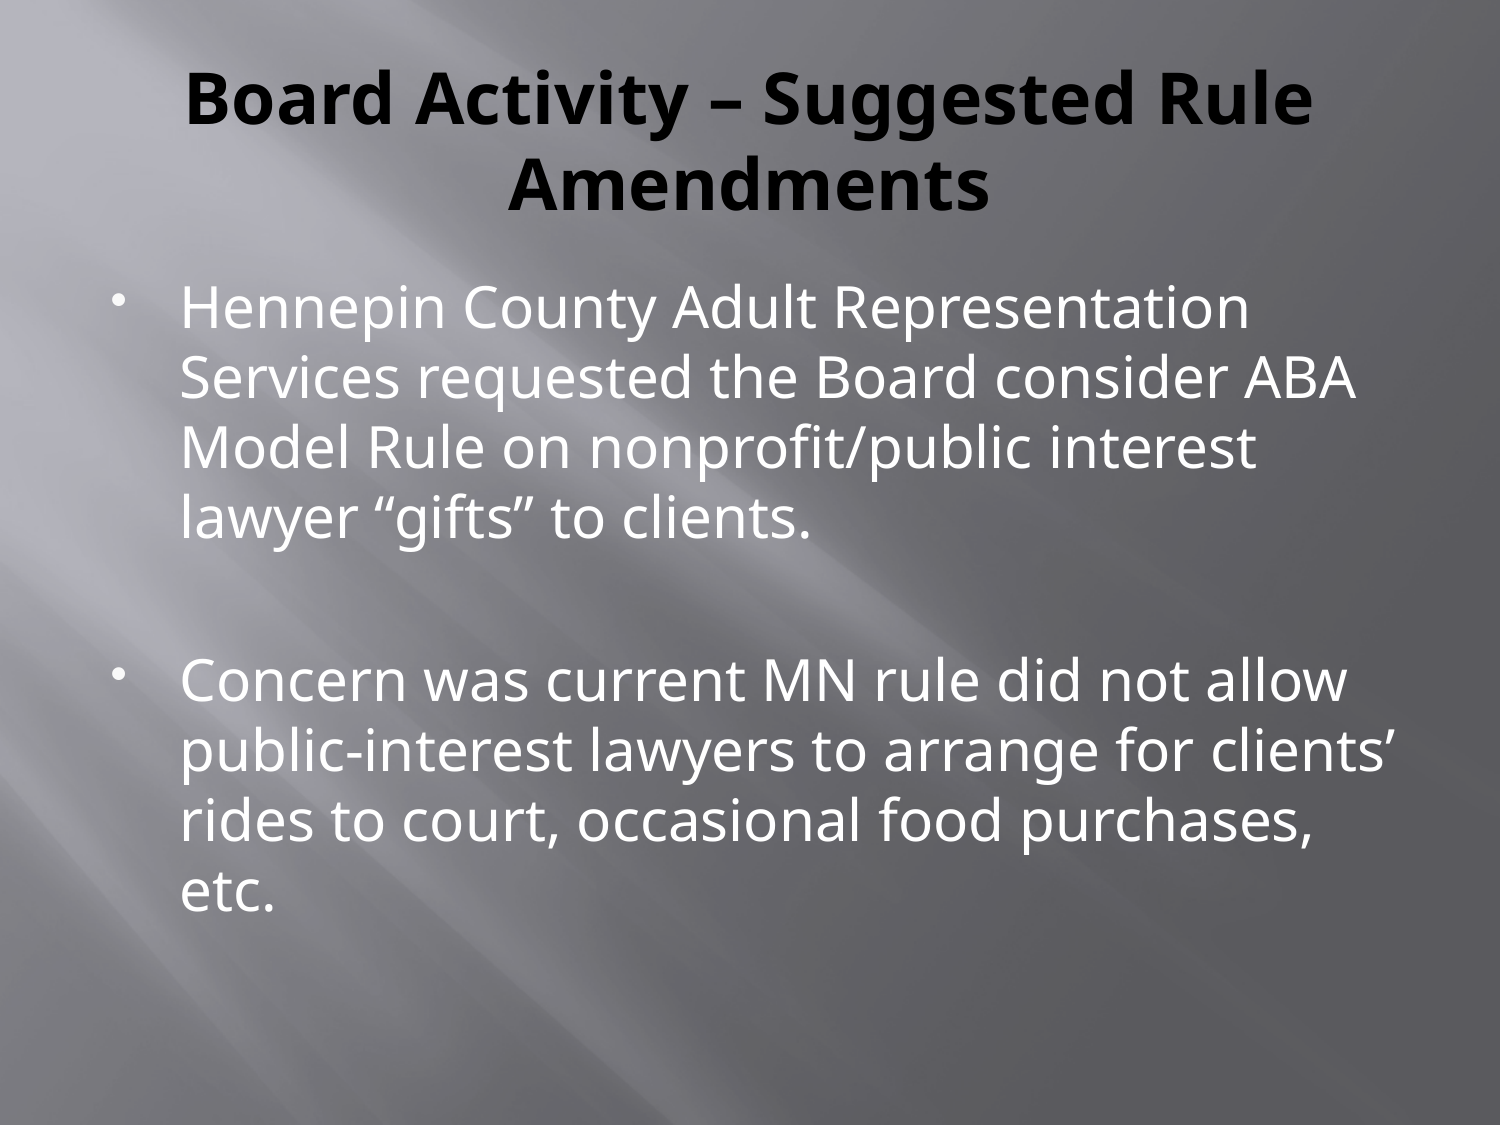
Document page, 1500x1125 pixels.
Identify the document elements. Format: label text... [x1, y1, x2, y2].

list Hennepin County Adult Representation Services requested the Board consider ABA Model Rule on nonprofit/public interest lawyer “gifts” to clients. Concern was current MN rule did not allow public-interest lawyers to arrange for clients’ rides to court, occasional food purchases, etc. [75, 262, 1425, 1035]
title Board Activity – Suggested Rule Amendments [75, 45, 1425, 233]
